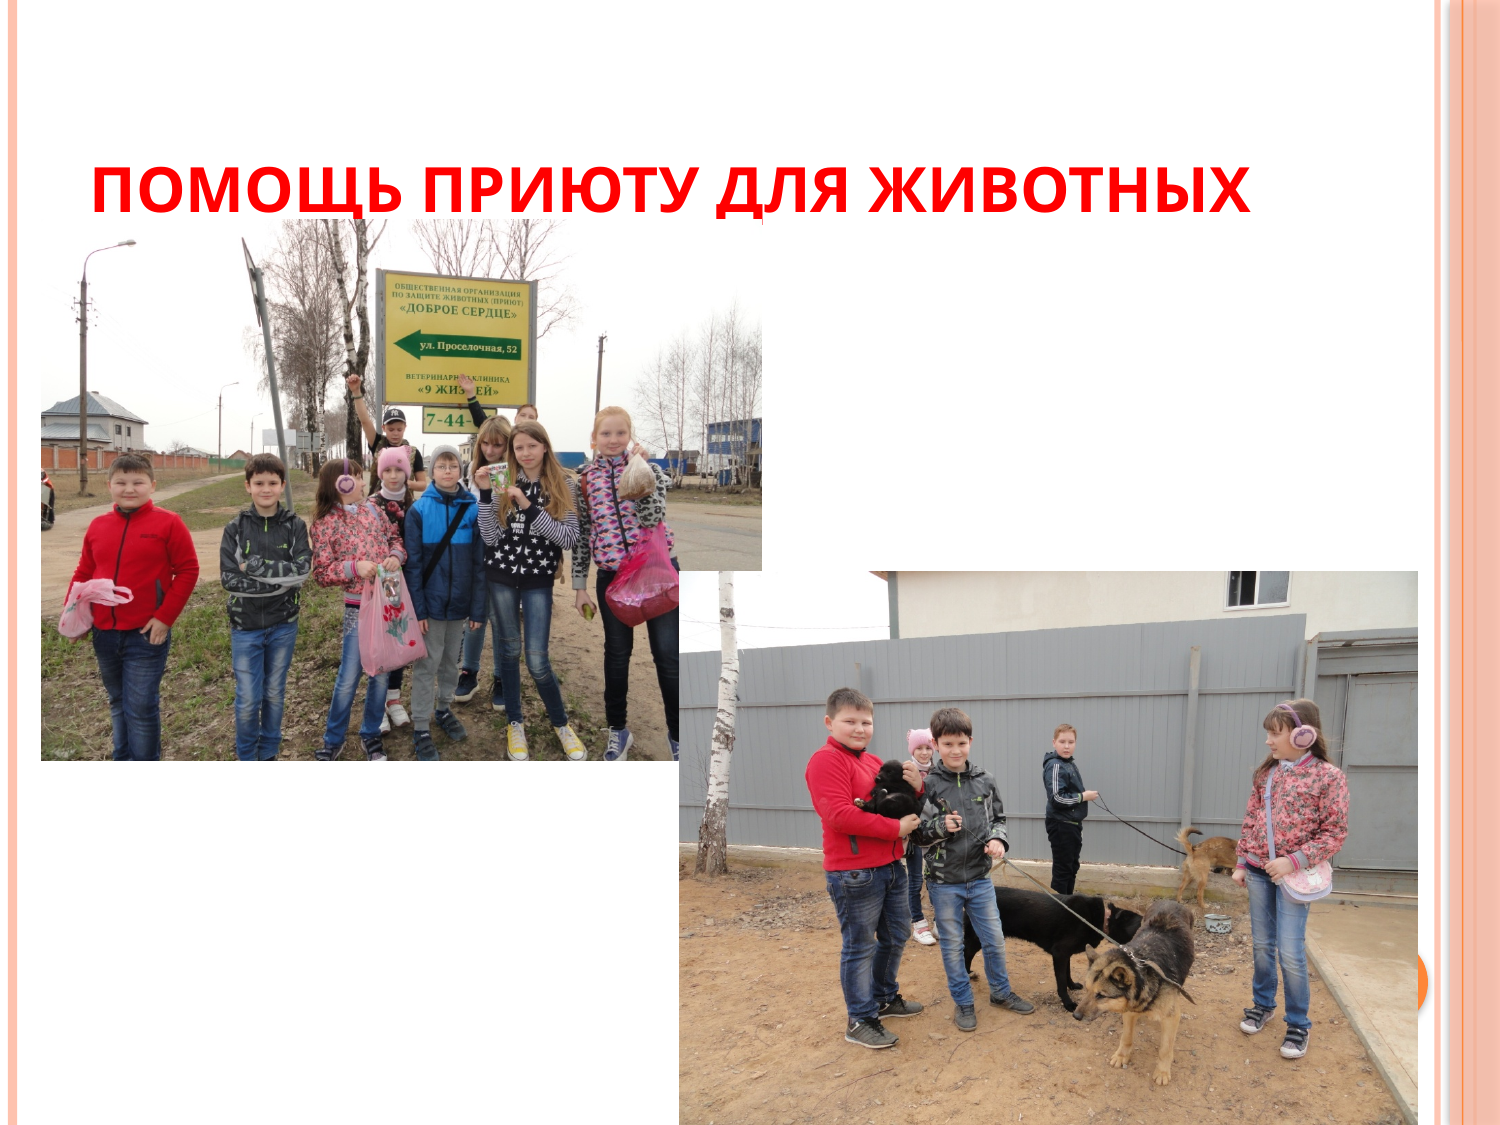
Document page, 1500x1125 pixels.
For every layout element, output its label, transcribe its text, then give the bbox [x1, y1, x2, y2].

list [40, 219, 763, 761]
title Помощь приюту для животных [75, 45, 1300, 233]
picture [678, 570, 1418, 1125]
